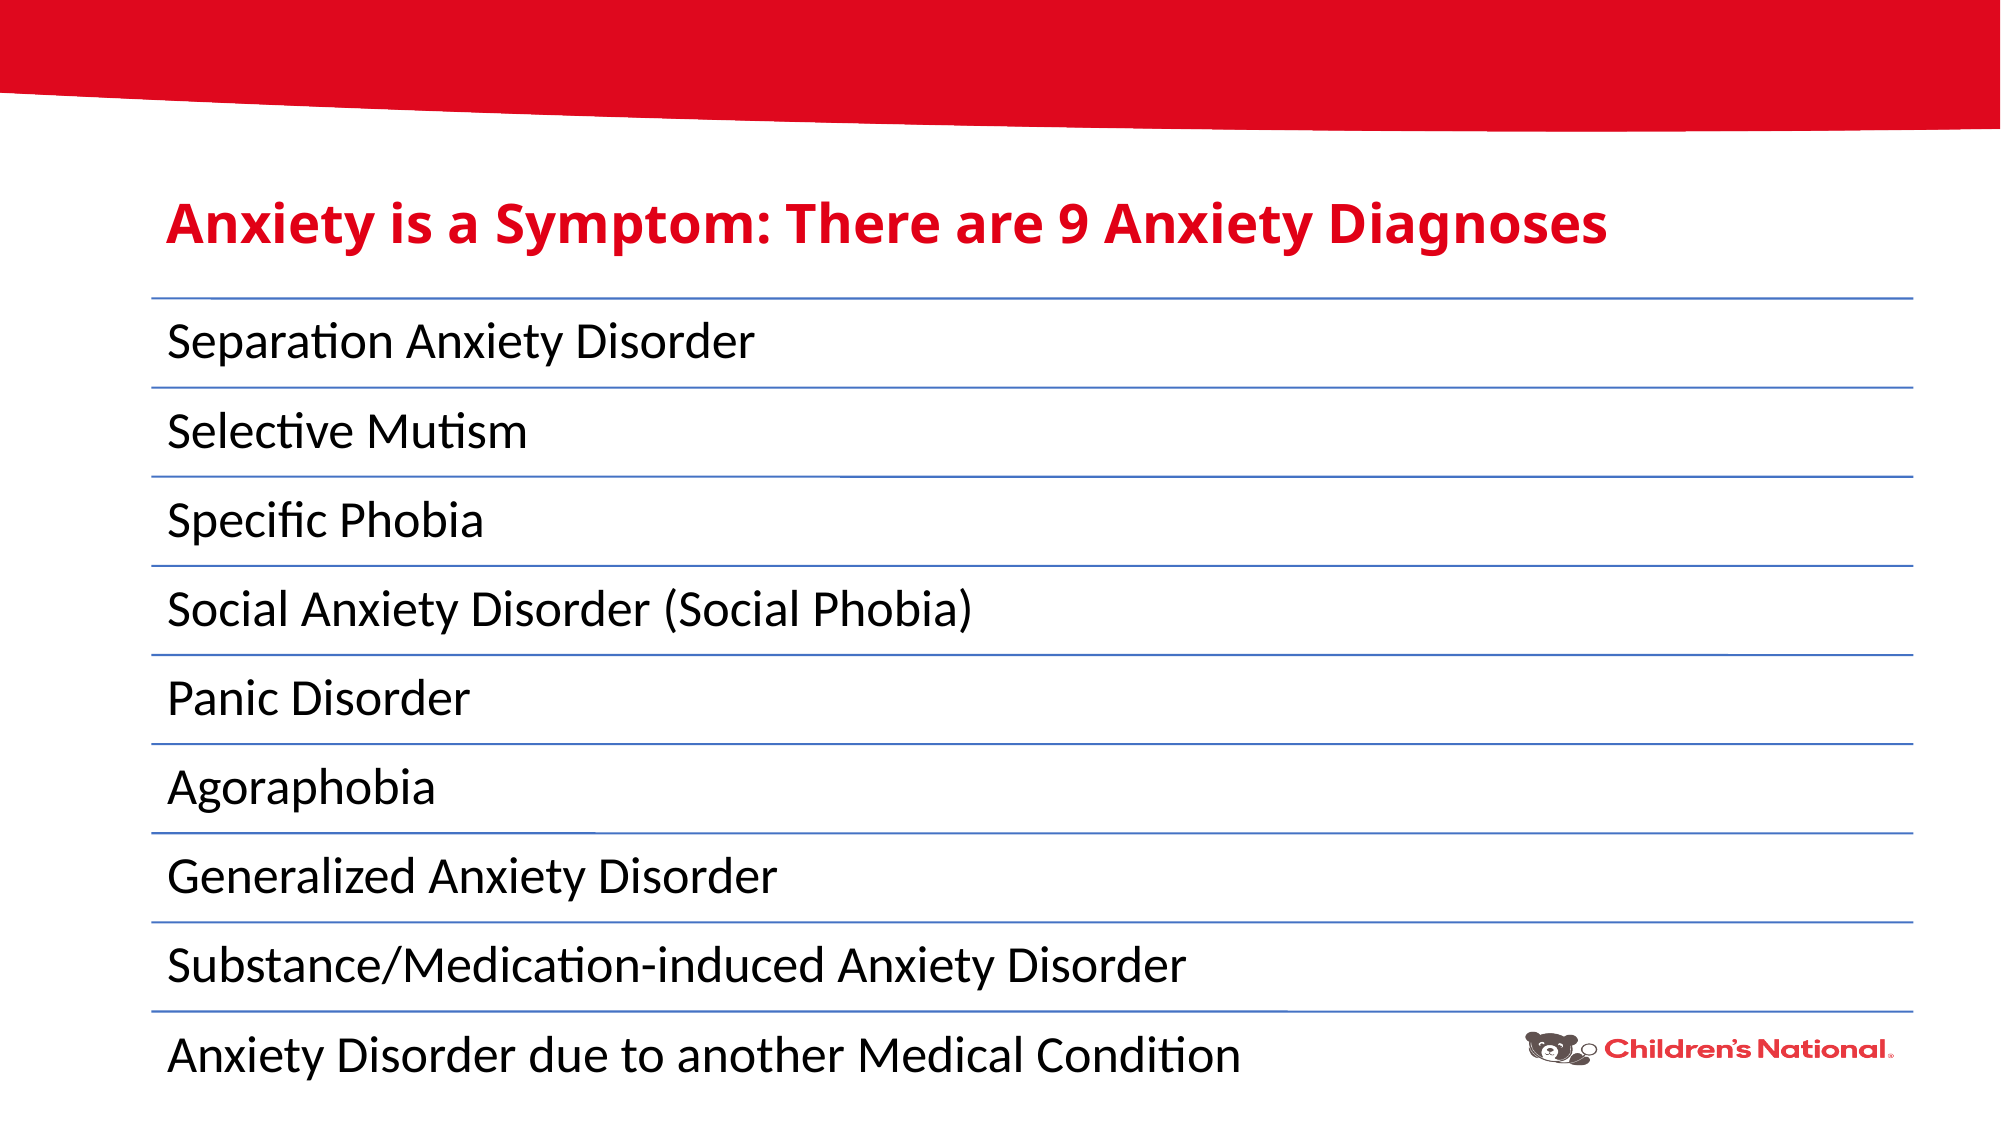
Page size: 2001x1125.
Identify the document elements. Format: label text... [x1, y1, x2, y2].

picture [0, 0, 2001, 1125]
list Anxiety is a Symptom: There are 9 Anxiety Diagnoses [151, 181, 2000, 263]
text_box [151, 298, 1914, 1101]
